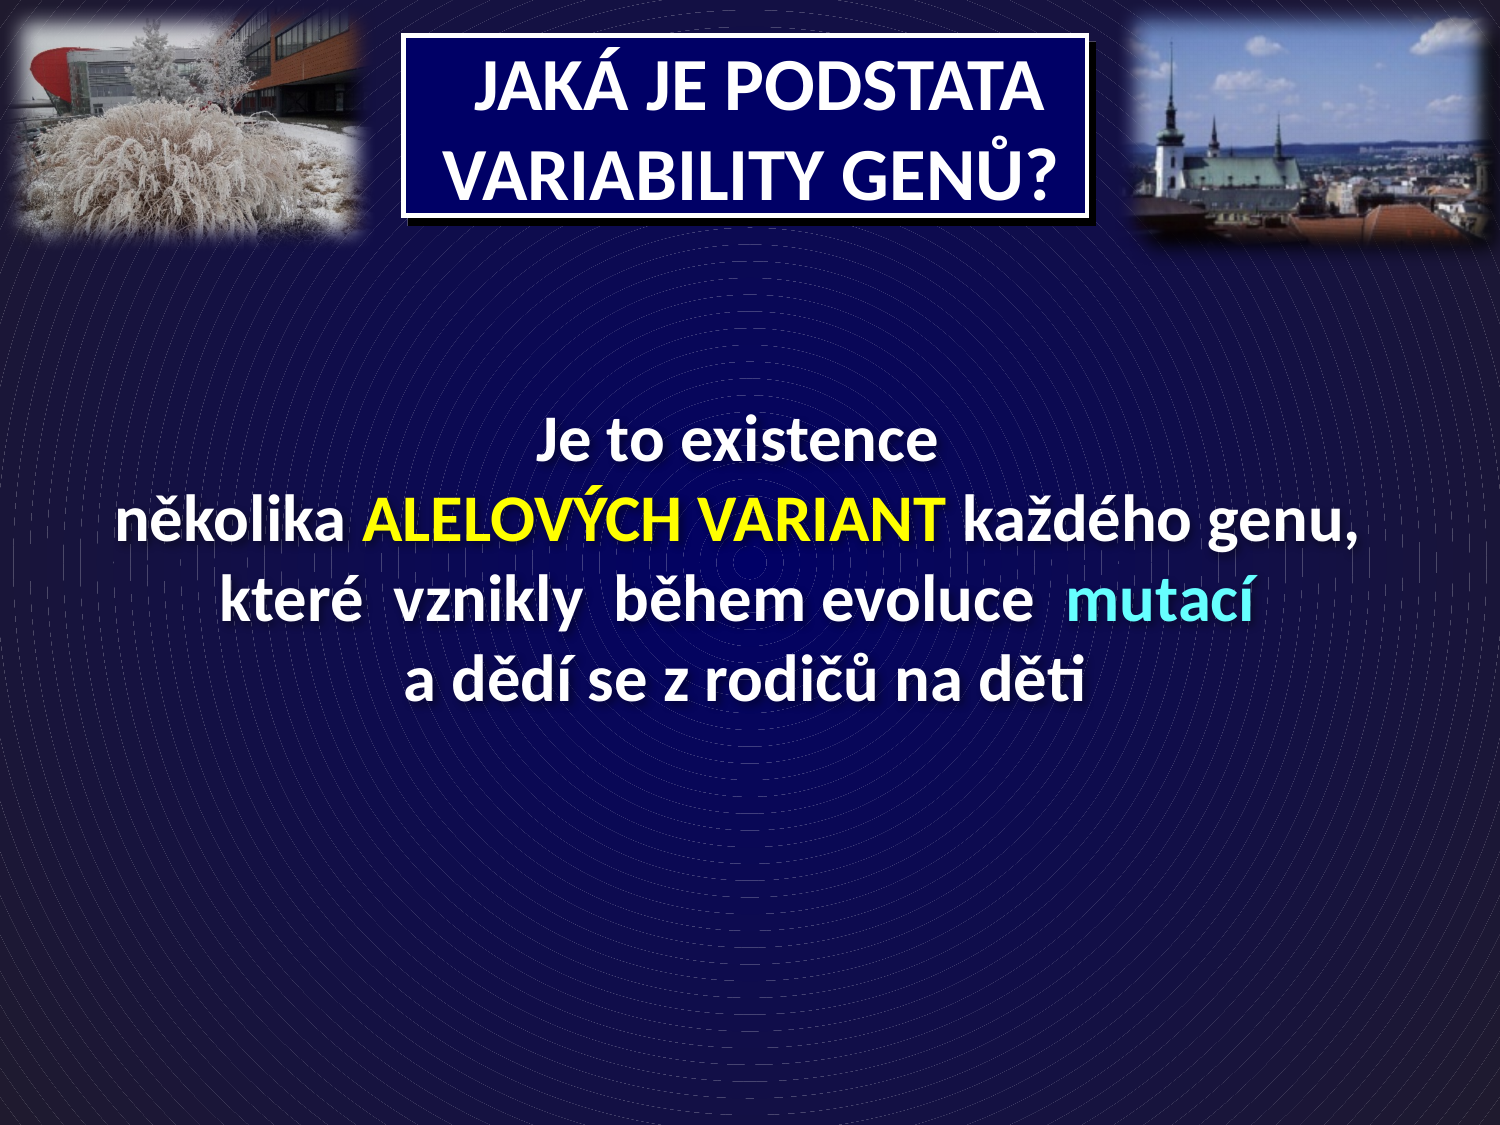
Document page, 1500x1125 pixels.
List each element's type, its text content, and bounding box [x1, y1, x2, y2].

text_box JAKÁ JE PODSTATA VARIABILITY GENŮ? [403, 35, 1088, 216]
text_box Je to existence několika ALELOVÝCH VARIANT každého genu, které vznikly během evoluce mutací a dědí se z rodičů na děti [57, 387, 1433, 723]
picture [0, 2, 377, 253]
picture [1114, 0, 1500, 253]
